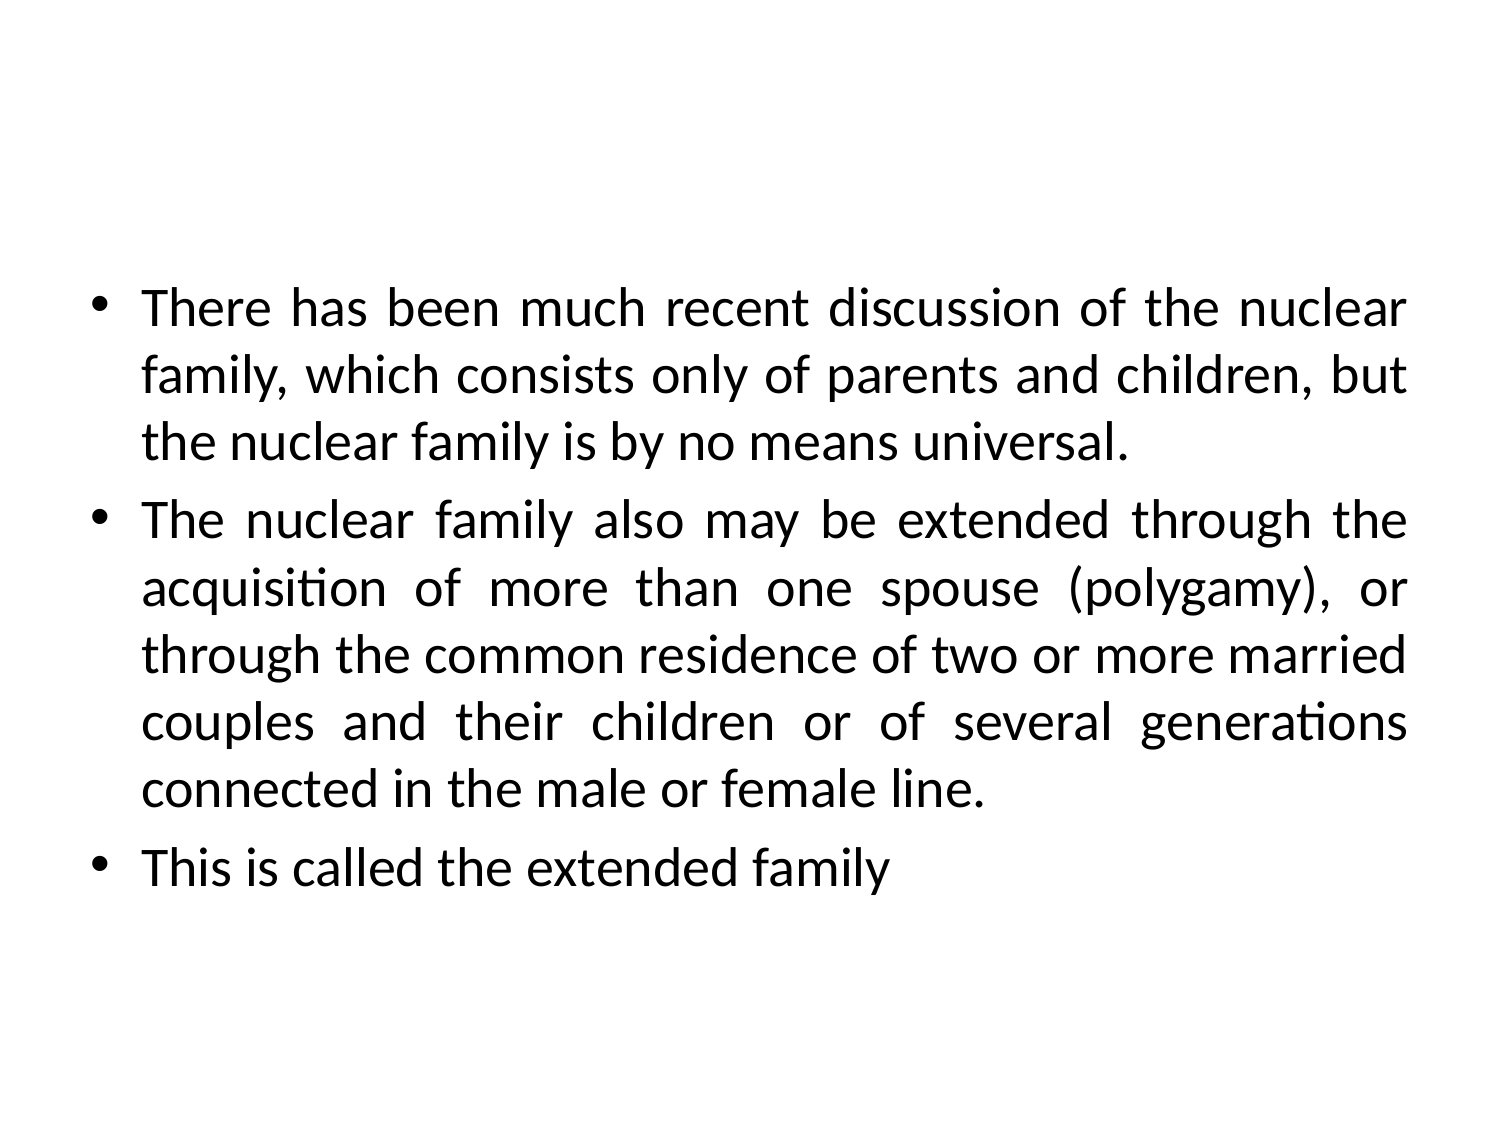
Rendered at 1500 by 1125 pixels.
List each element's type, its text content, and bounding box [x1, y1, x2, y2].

list There has been much recent discussion of the nuclear family, which consists only of parents and children, but the nuclear family is by no means universal. The nuclear family also may be extended through the acquisition of more than one spouse (polygamy), or through the common residence of two or more married couples and their children or of several generations connected in the male or female line. This is called the extended family [75, 262, 1425, 1005]
